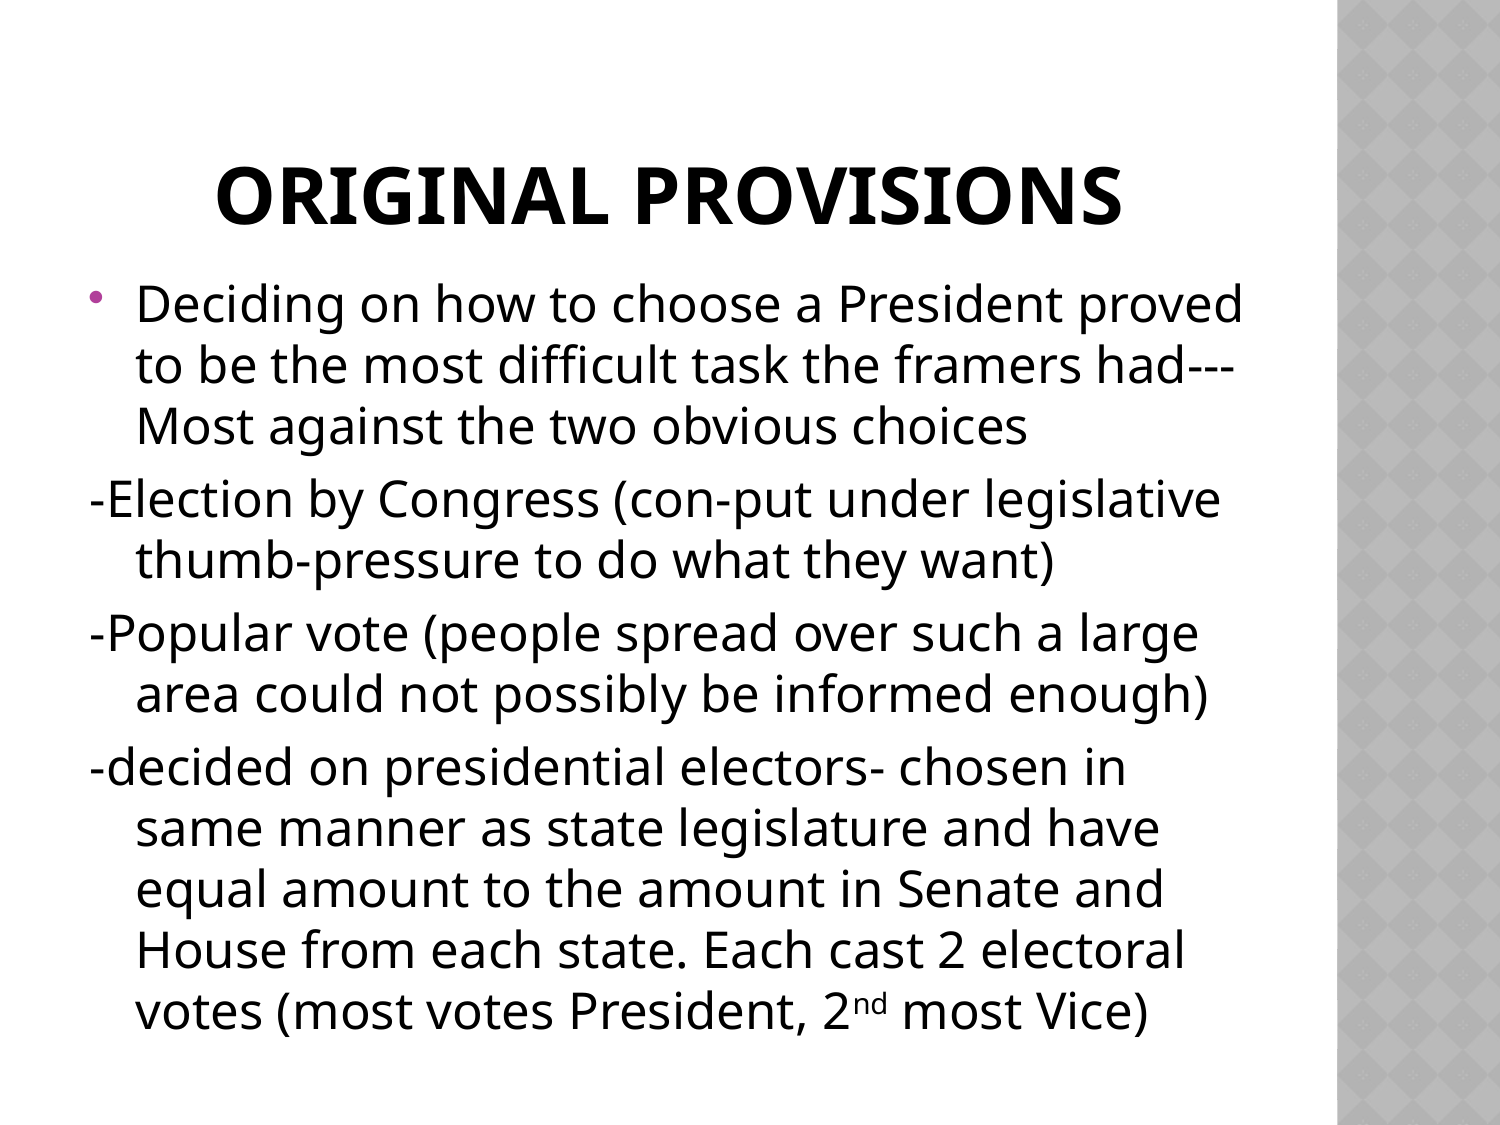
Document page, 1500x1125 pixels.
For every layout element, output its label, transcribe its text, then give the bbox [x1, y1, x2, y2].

list Deciding on how to choose a President proved to be the most difficult task the framers had---Most against the two obvious choices -Election by Congress (con-put under legislative thumb-pressure to do what they want) -Popular vote (people spread over such a large area could not possibly be informed enough) -decided on presidential electors- chosen in same manner as state legislature and have equal amount to the amount in Senate and House from each state. Each cast 2 electoral votes (most votes President, 2nd most Vice) [75, 264, 1263, 1059]
title Original provisions [75, 52, 1263, 240]
